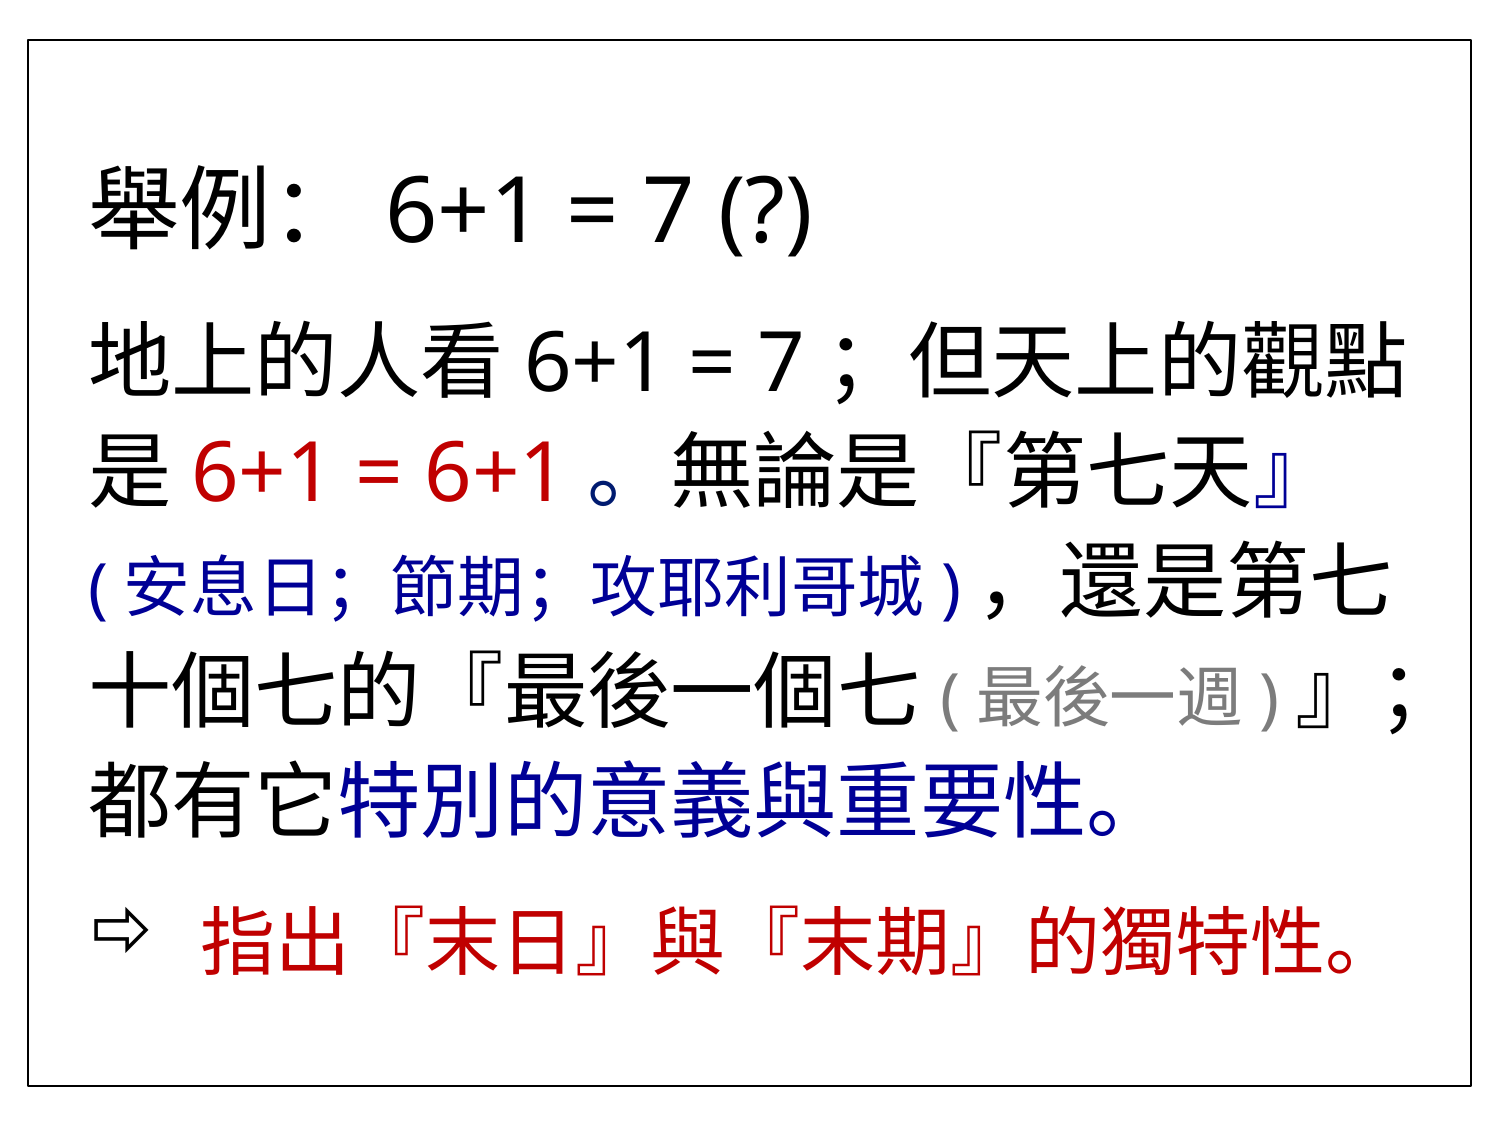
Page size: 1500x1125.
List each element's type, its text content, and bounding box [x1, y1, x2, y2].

list 舉例：6+1 = 7 (?) 地上的人看6+1 = 7；但天上的觀點是6+1 = 6+1。無論是『第七天』(安息日；節期；攻耶利哥城)，還是第七十個七的『最後一個七(最後一週)』；都有它特別的意義與重要性。 指出『末日』與『末期』的獨特性。 [76, 75, 1433, 1050]
